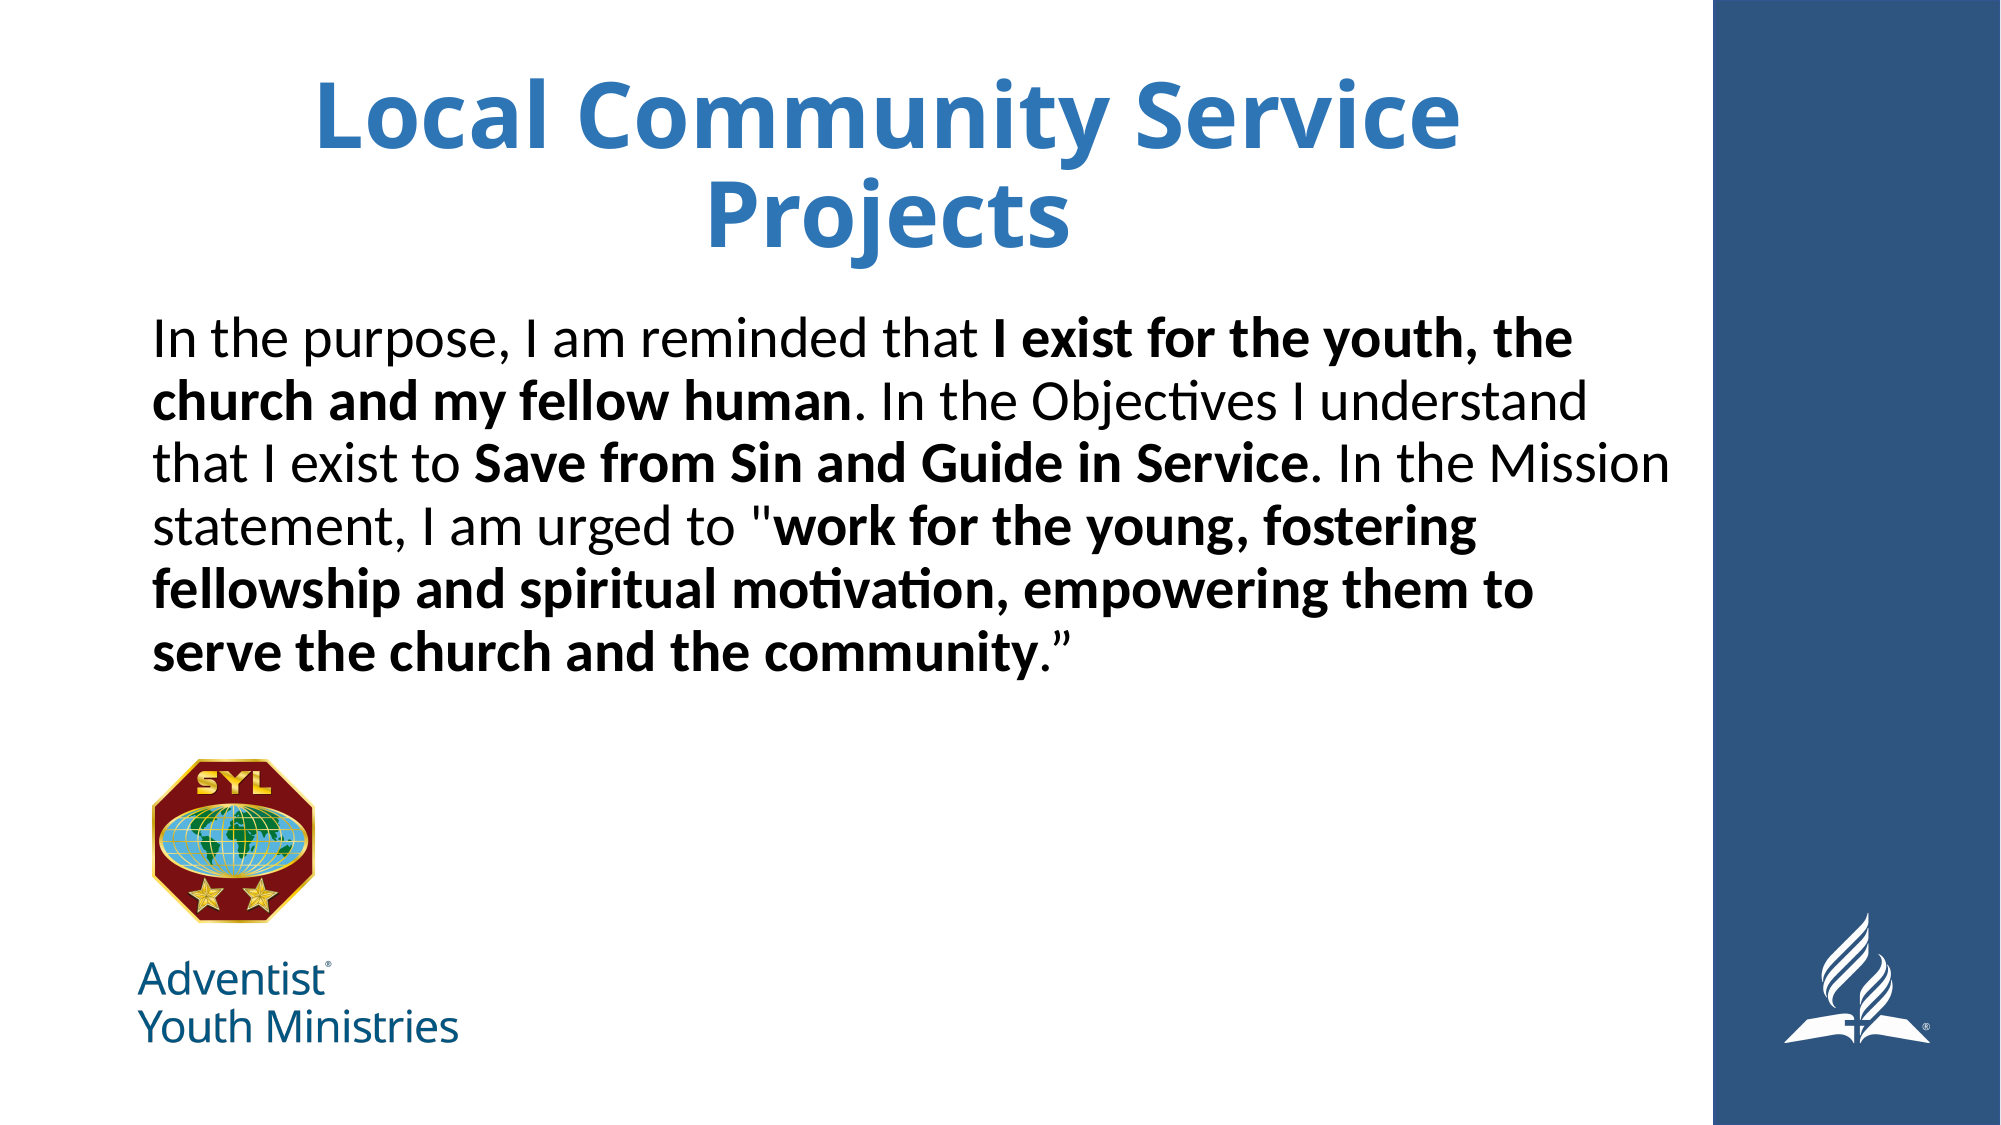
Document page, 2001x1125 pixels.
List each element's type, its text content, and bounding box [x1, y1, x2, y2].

list In the purpose, I am reminded that I exist for the youth, the church and my fellow human. In the Objectives I understand that I exist to Save from Sin and Guide in Service. In the Mission statement, I am urged to "work for the young, fostering fellowship and spiritual motivation, empowering them to serve the church and the community.” [137, 299, 1691, 1014]
picture [145, 1014, 155, 1024]
title Local Community Service Projects [137, 59, 1639, 278]
picture [1771, 892, 1943, 1064]
picture [109, 730, 489, 1064]
picture [277, 1014, 292, 1034]
